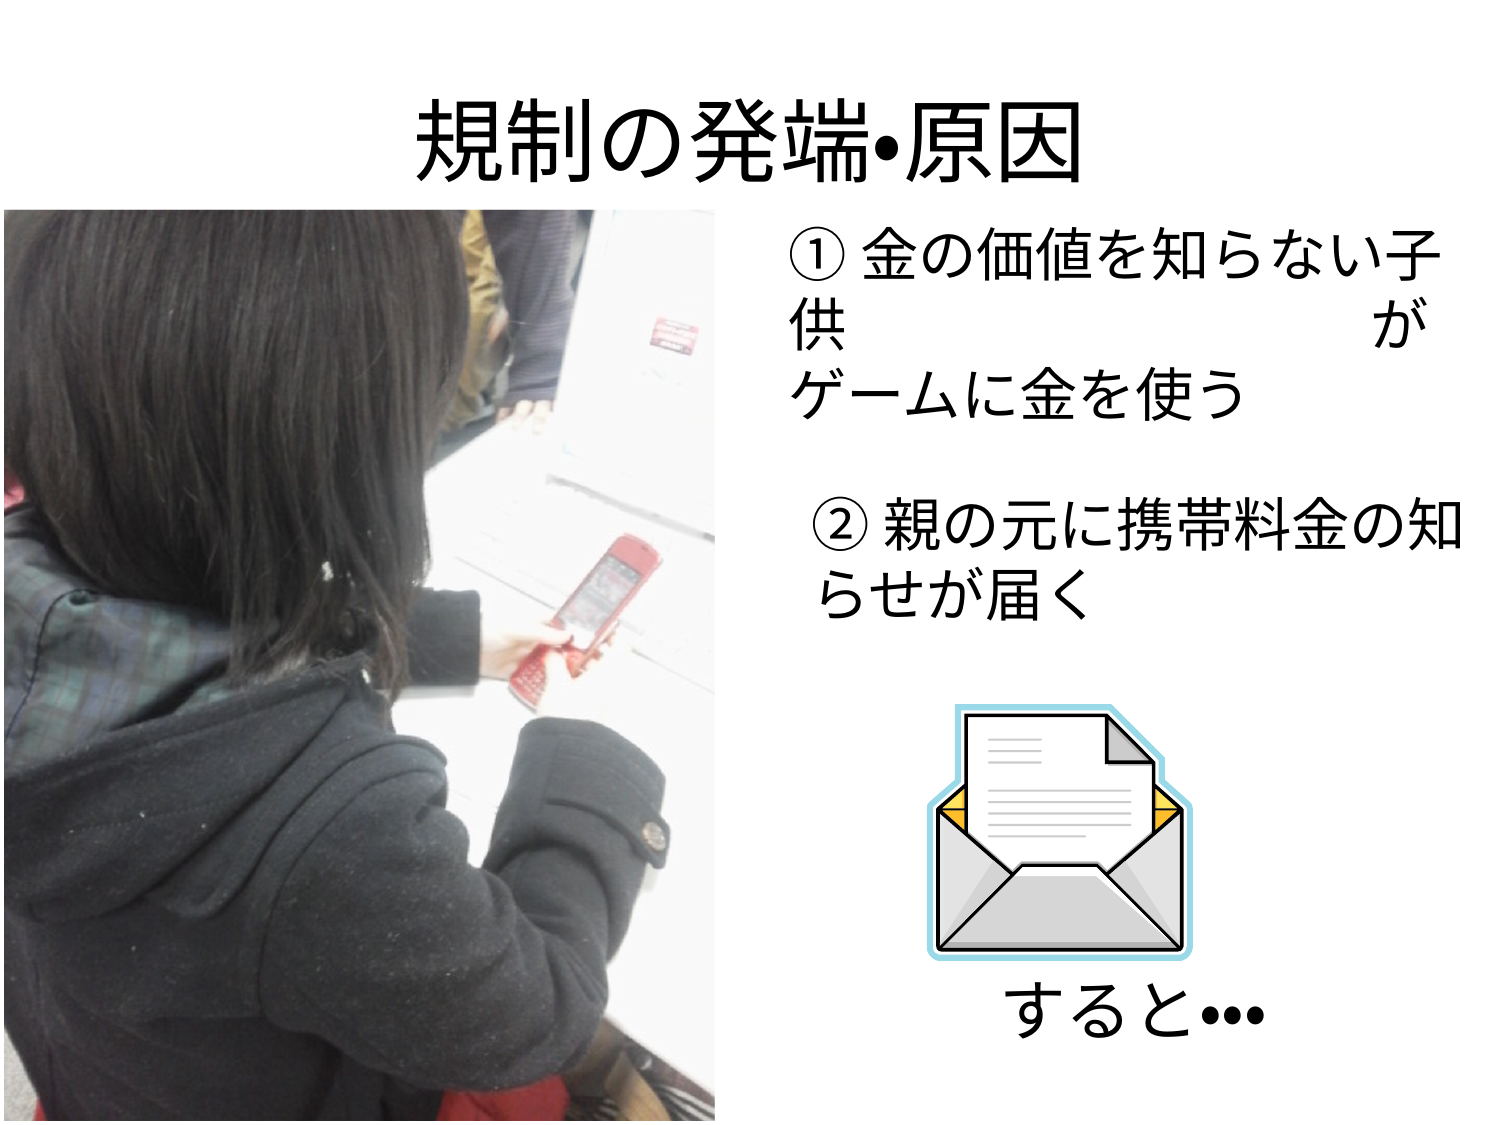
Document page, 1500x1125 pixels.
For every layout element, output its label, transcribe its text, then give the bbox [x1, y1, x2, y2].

text_box ①金の価値を知らない子供 がゲームに金を使う [773, 210, 1500, 436]
picture [0, 211, 815, 1120]
title 規制の発端・原因 [75, 45, 1425, 233]
picture [925, 702, 1195, 963]
text_box すると・・・ [984, 960, 1418, 1056]
text_box ②親の元に携帯料金の知らせが届く [818, 480, 1500, 636]
